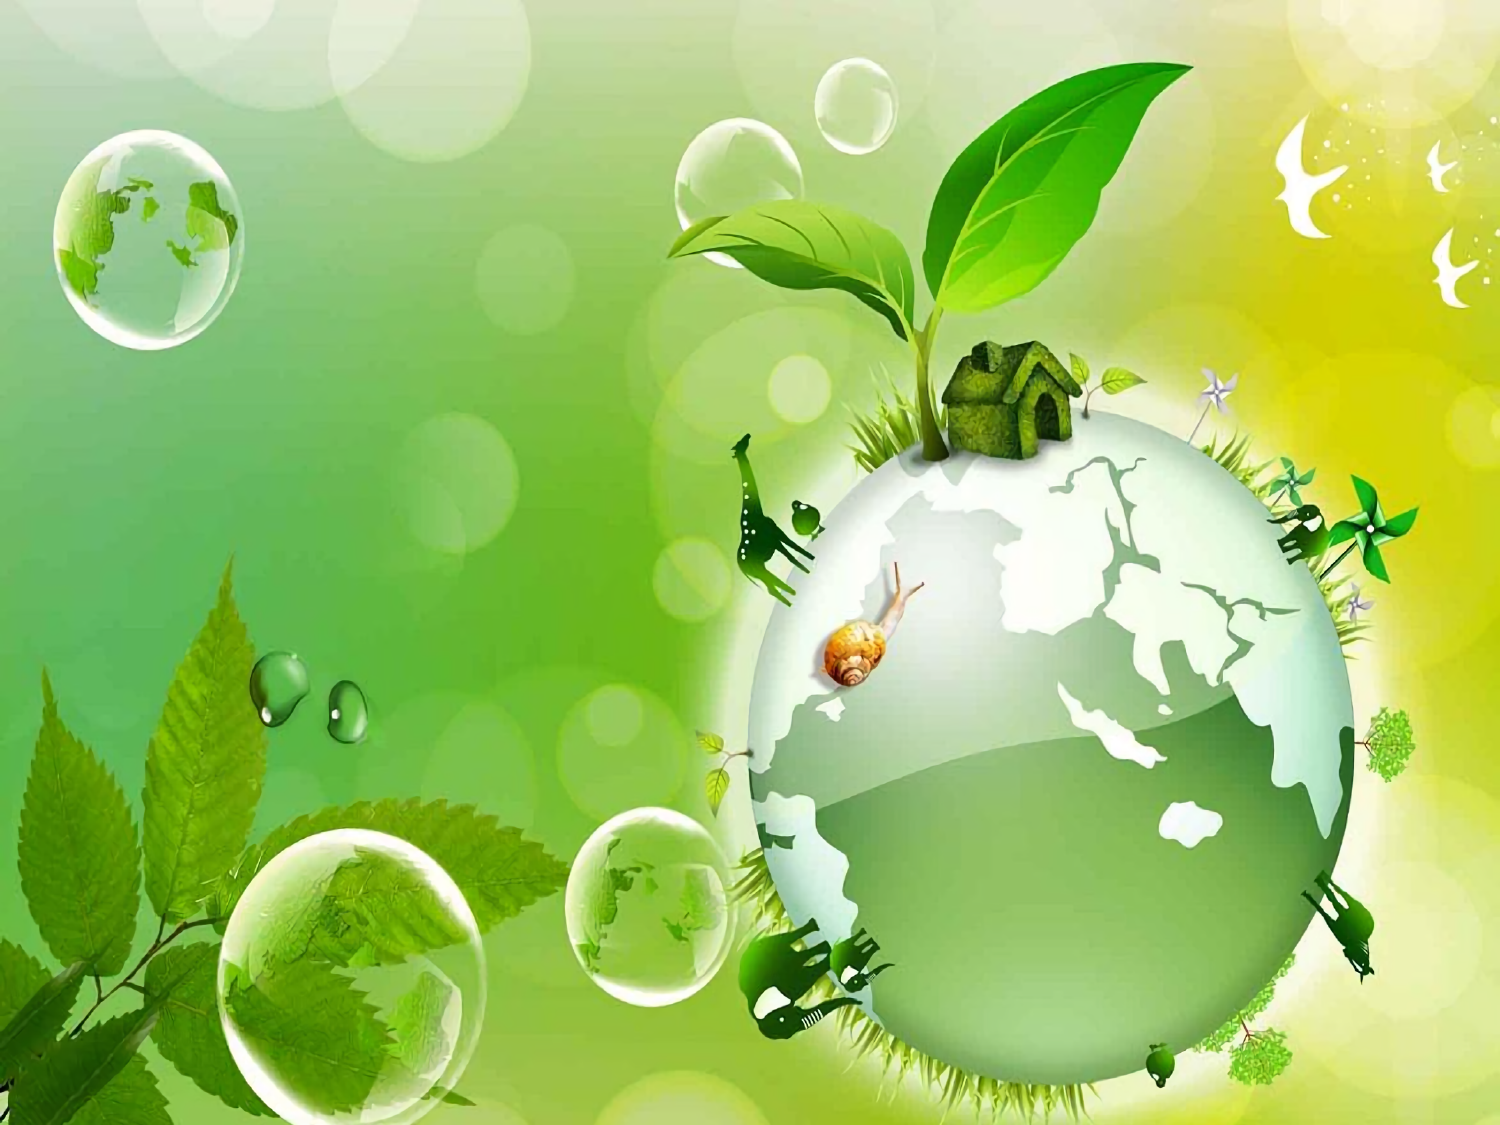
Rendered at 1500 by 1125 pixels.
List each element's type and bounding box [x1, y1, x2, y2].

list [0, 0, 1500, 1125]
